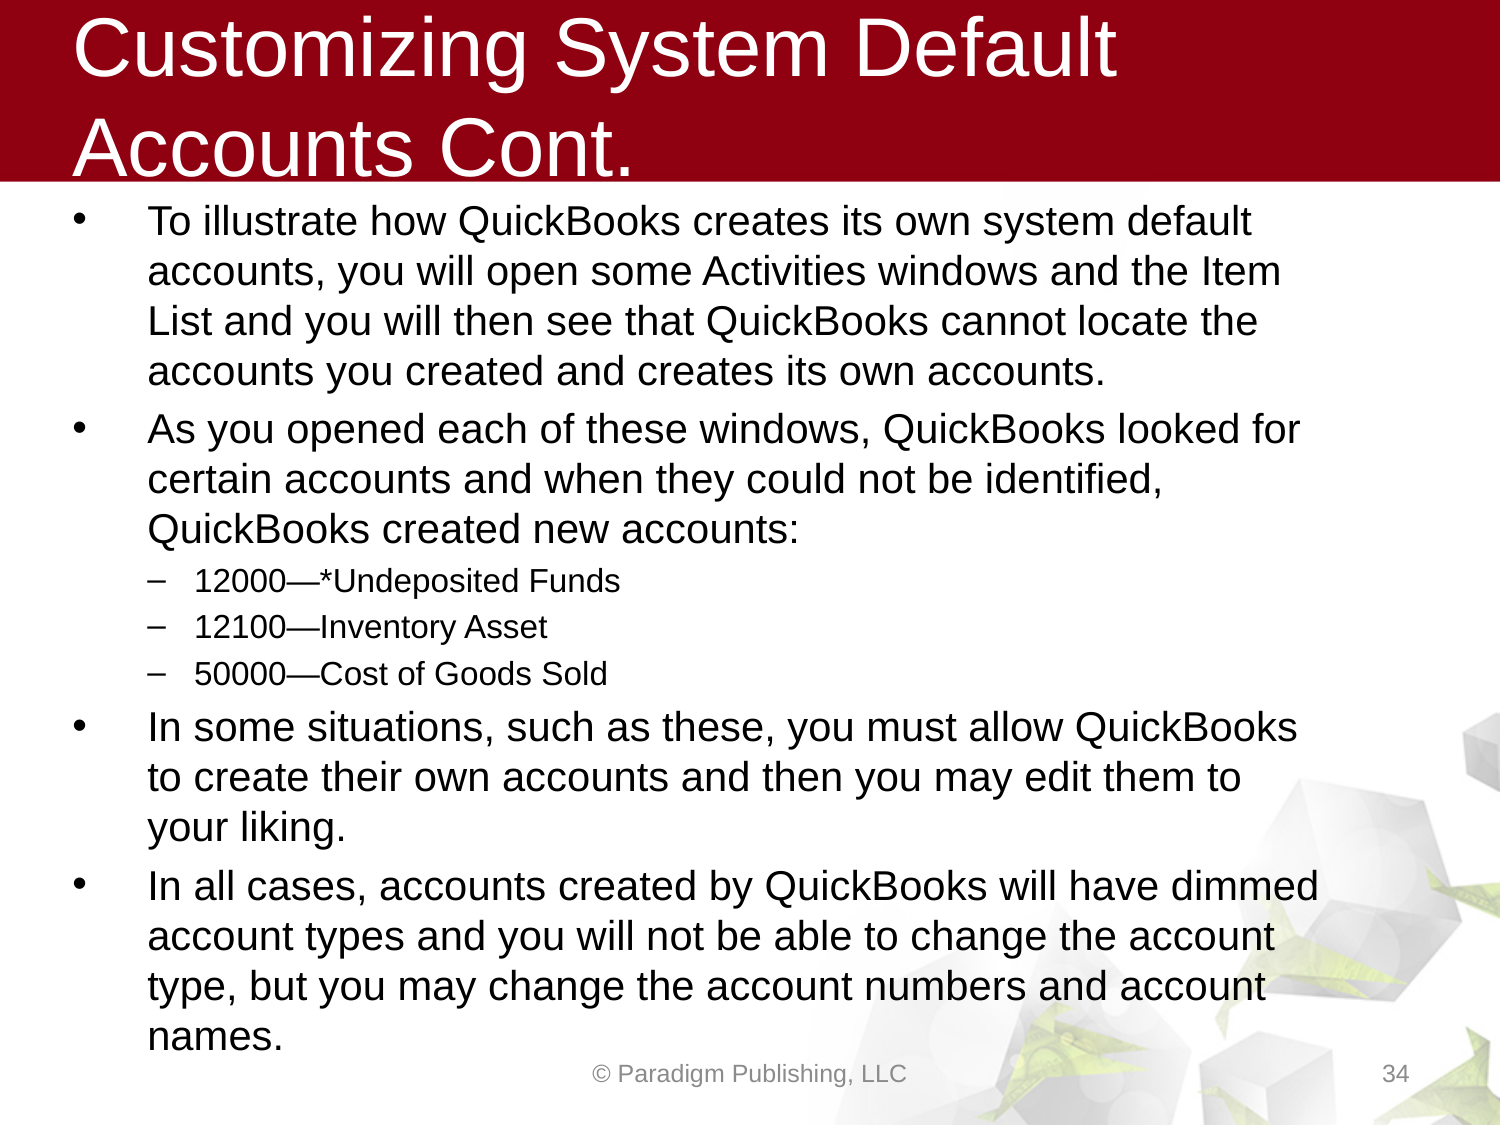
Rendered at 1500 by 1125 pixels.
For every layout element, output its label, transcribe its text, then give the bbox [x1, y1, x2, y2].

footer © Paradigm Publishing, LLC [512, 1042, 988, 1103]
slide_number 34 [1074, 1042, 1425, 1103]
picture [0, 0, 1500, 1125]
title Customizing System Default Accounts Cont. [57, 0, 1345, 186]
list To illustrate how QuickBooks creates its own system default accounts, you will open some Activities windows and the Item List and you will then see that QuickBooks cannot locate the accounts you created and creates its own accounts. As you opened each of these windows, QuickBooks looked for certain accounts and when they could not be identified, QuickBooks created new accounts: 12000—*Undeposited Funds 12100—Inventory Asset 50000—Cost of Goods Sold In some situations, such as these, you must allow QuickBooks to create their own accounts and then you may edit them to your liking. In all cases, accounts created by QuickBooks will have dimmed account types and you will not be able to change the account type, but you may change the account numbers and account names. [57, 186, 1345, 949]
